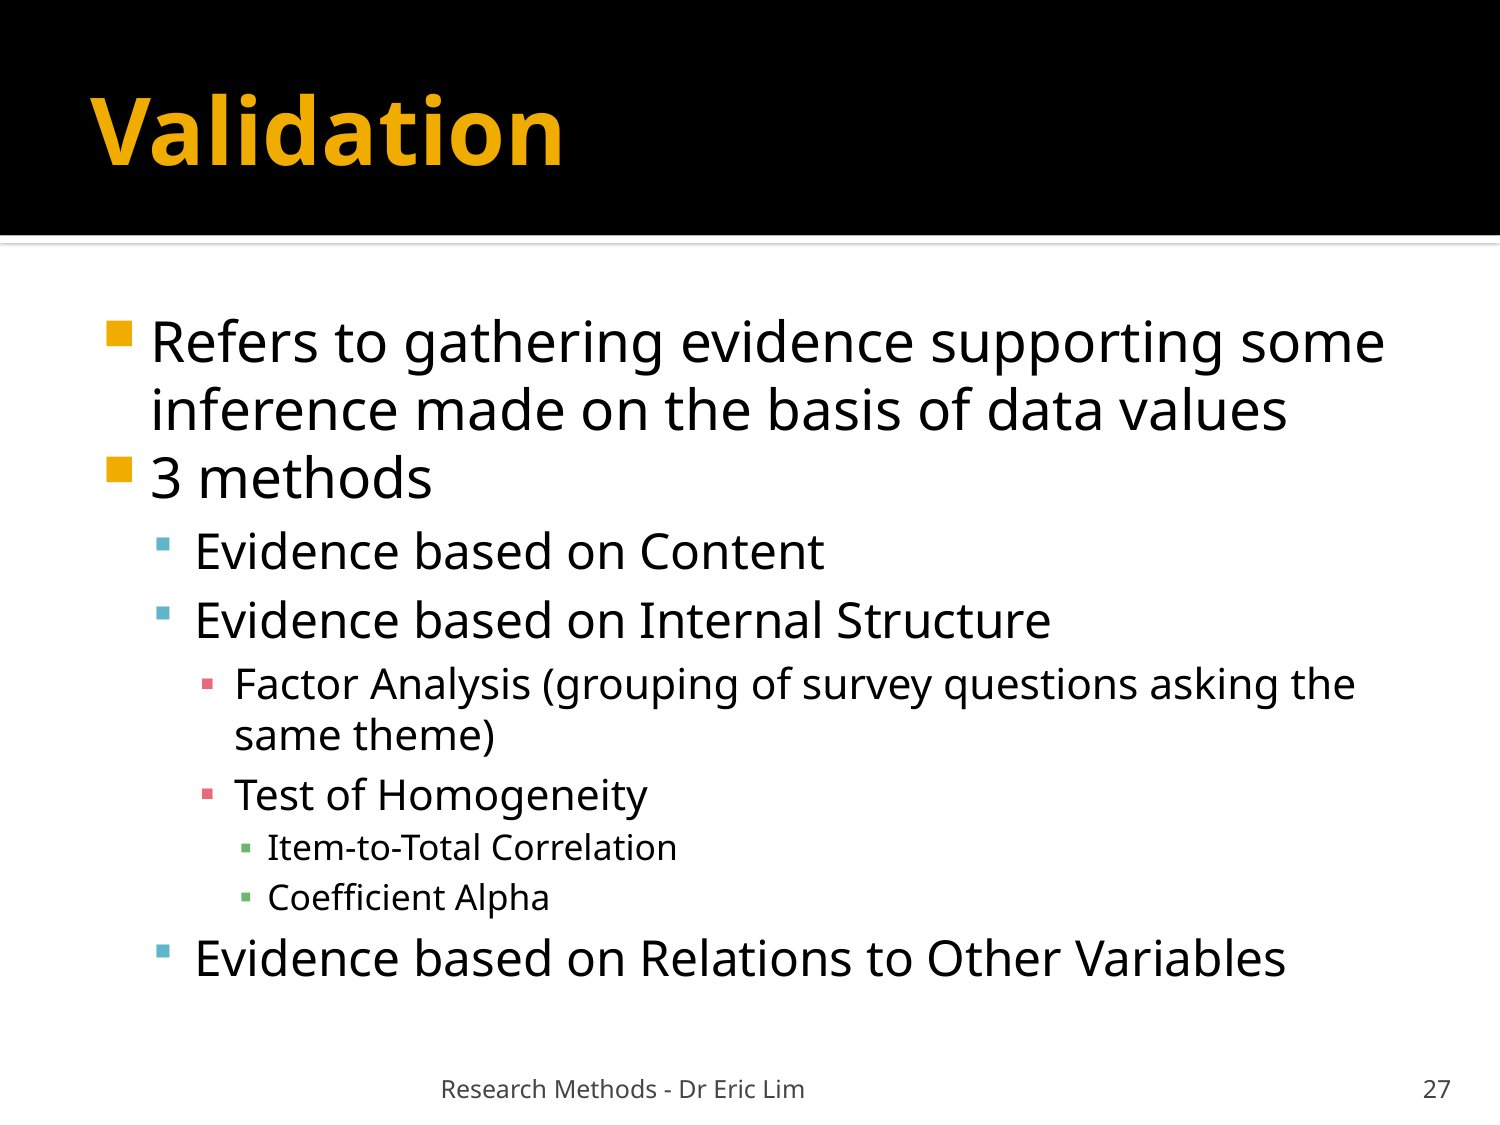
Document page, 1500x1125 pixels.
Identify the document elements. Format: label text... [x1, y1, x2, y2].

list Refers to gathering evidence supporting some inference made on the basis of data values 3 methods Evidence based on Content Evidence based on Internal Structure Factor Analysis (grouping of survey questions asking the same theme) Test of Homogeneity Item-to-Total Correlation Coefficient Alpha Evidence based on Relations to Other Variables [75, 291, 1425, 1050]
slide_number 27 [1345, 1062, 1467, 1108]
footer Research Methods - Dr Eric Lim [433, 1062, 1337, 1108]
title Validation [75, 25, 1425, 231]
